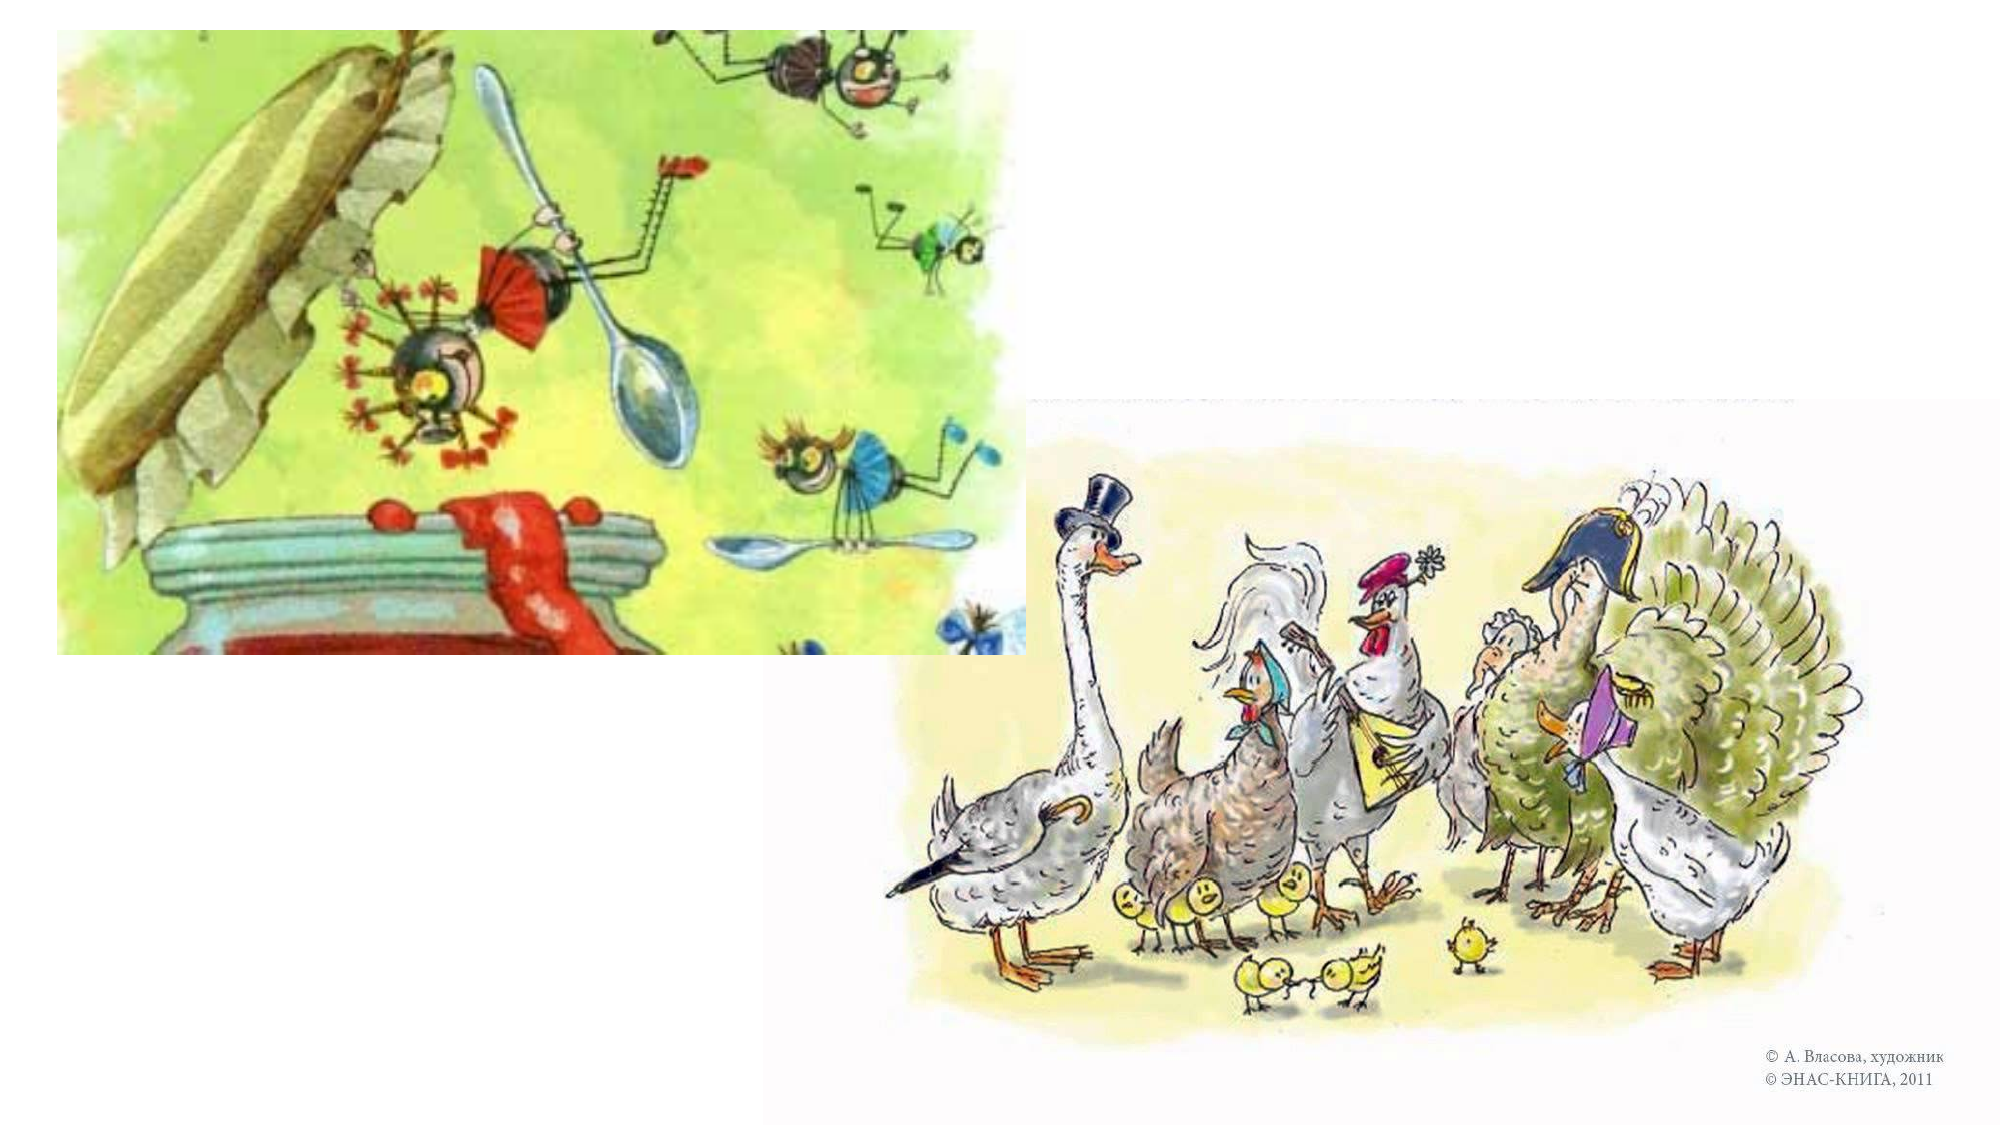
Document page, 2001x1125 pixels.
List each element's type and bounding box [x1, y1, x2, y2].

list [57, 30, 1026, 655]
picture [762, 399, 2000, 1125]
